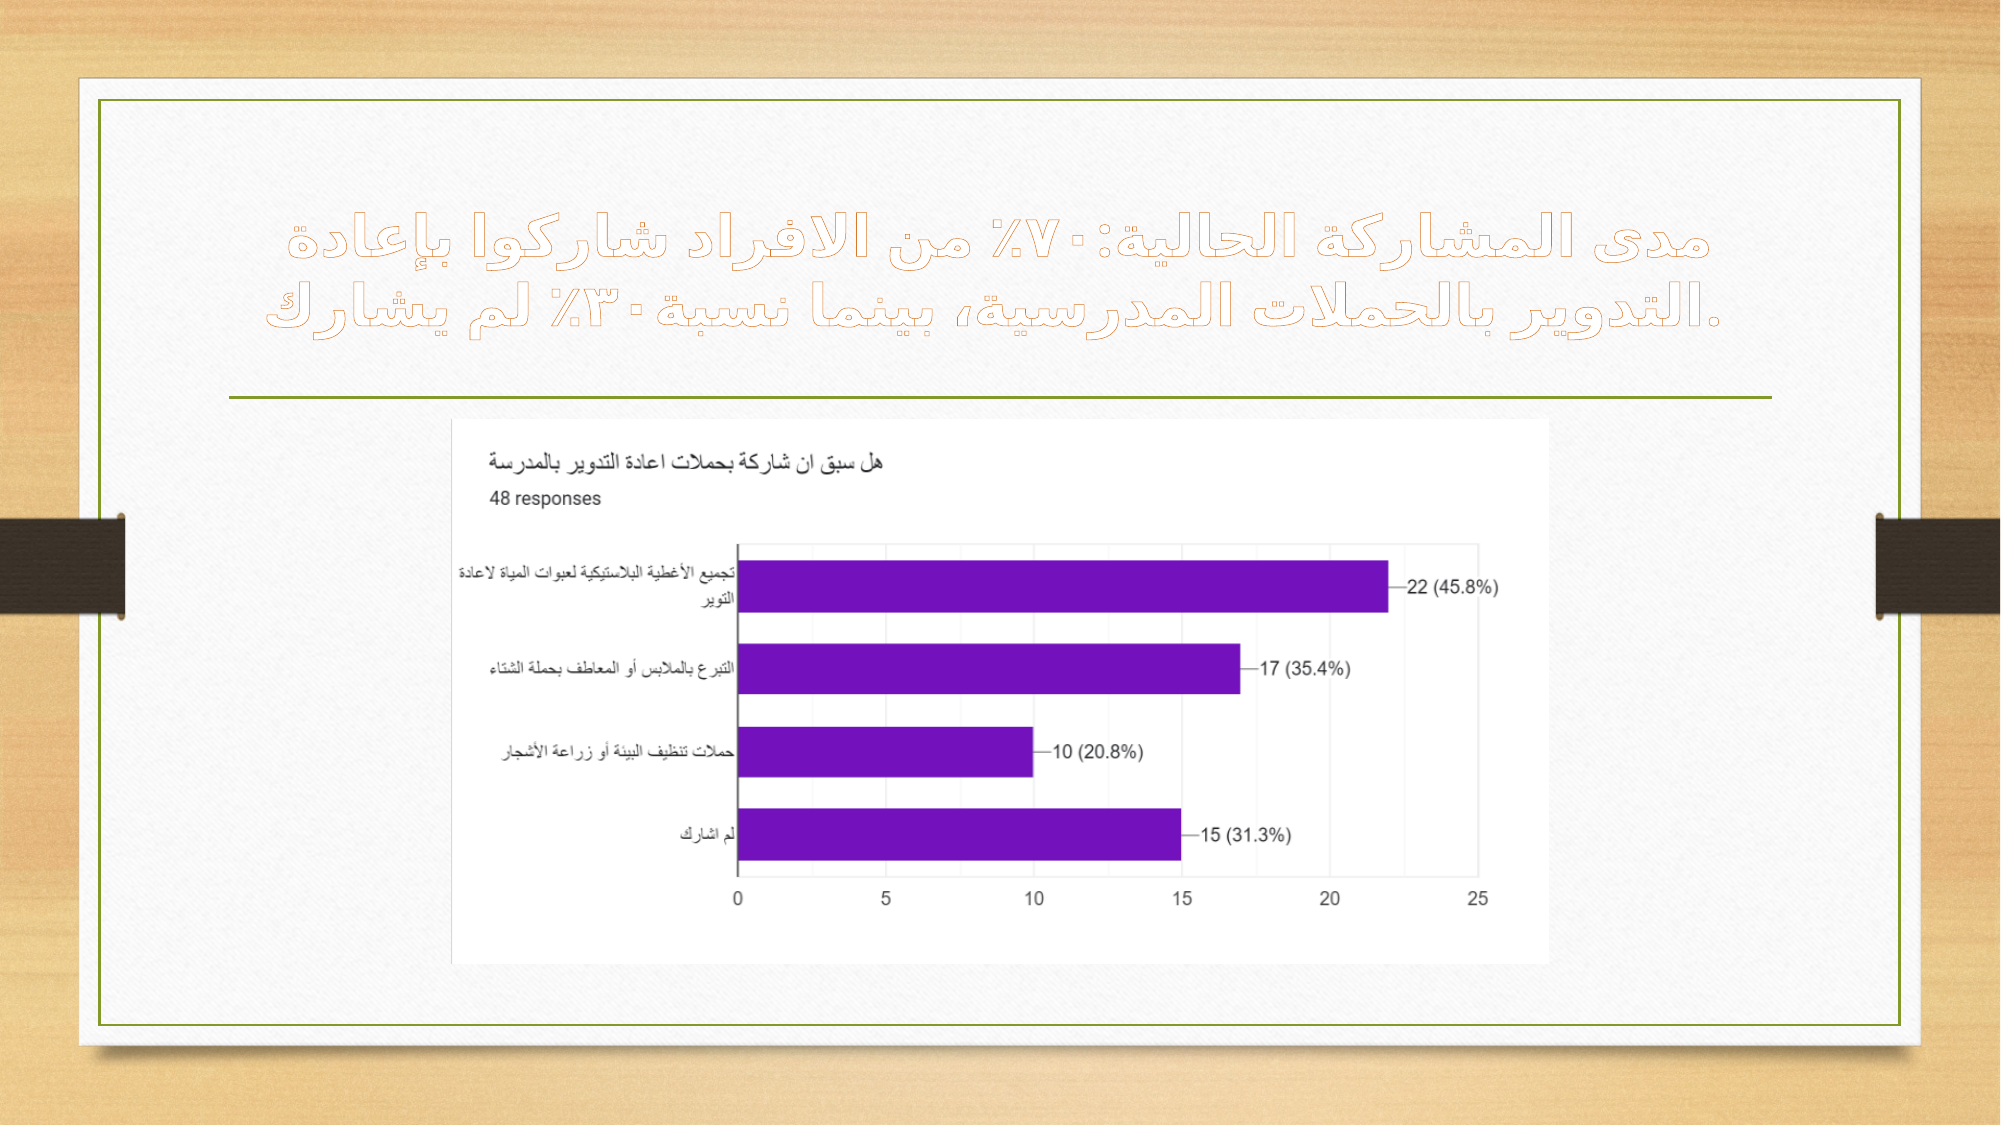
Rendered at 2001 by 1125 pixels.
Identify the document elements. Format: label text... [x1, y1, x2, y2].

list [451, 419, 1549, 964]
title مدى المشاركة الحالية:٧٠٪ من الافراد شاركوا بإعادة التدوير بالحملات المدرسية، بينما نسبة٣٠٪ لم يشارك. [212, 161, 1788, 375]
picture [0, 0, 2001, 1125]
